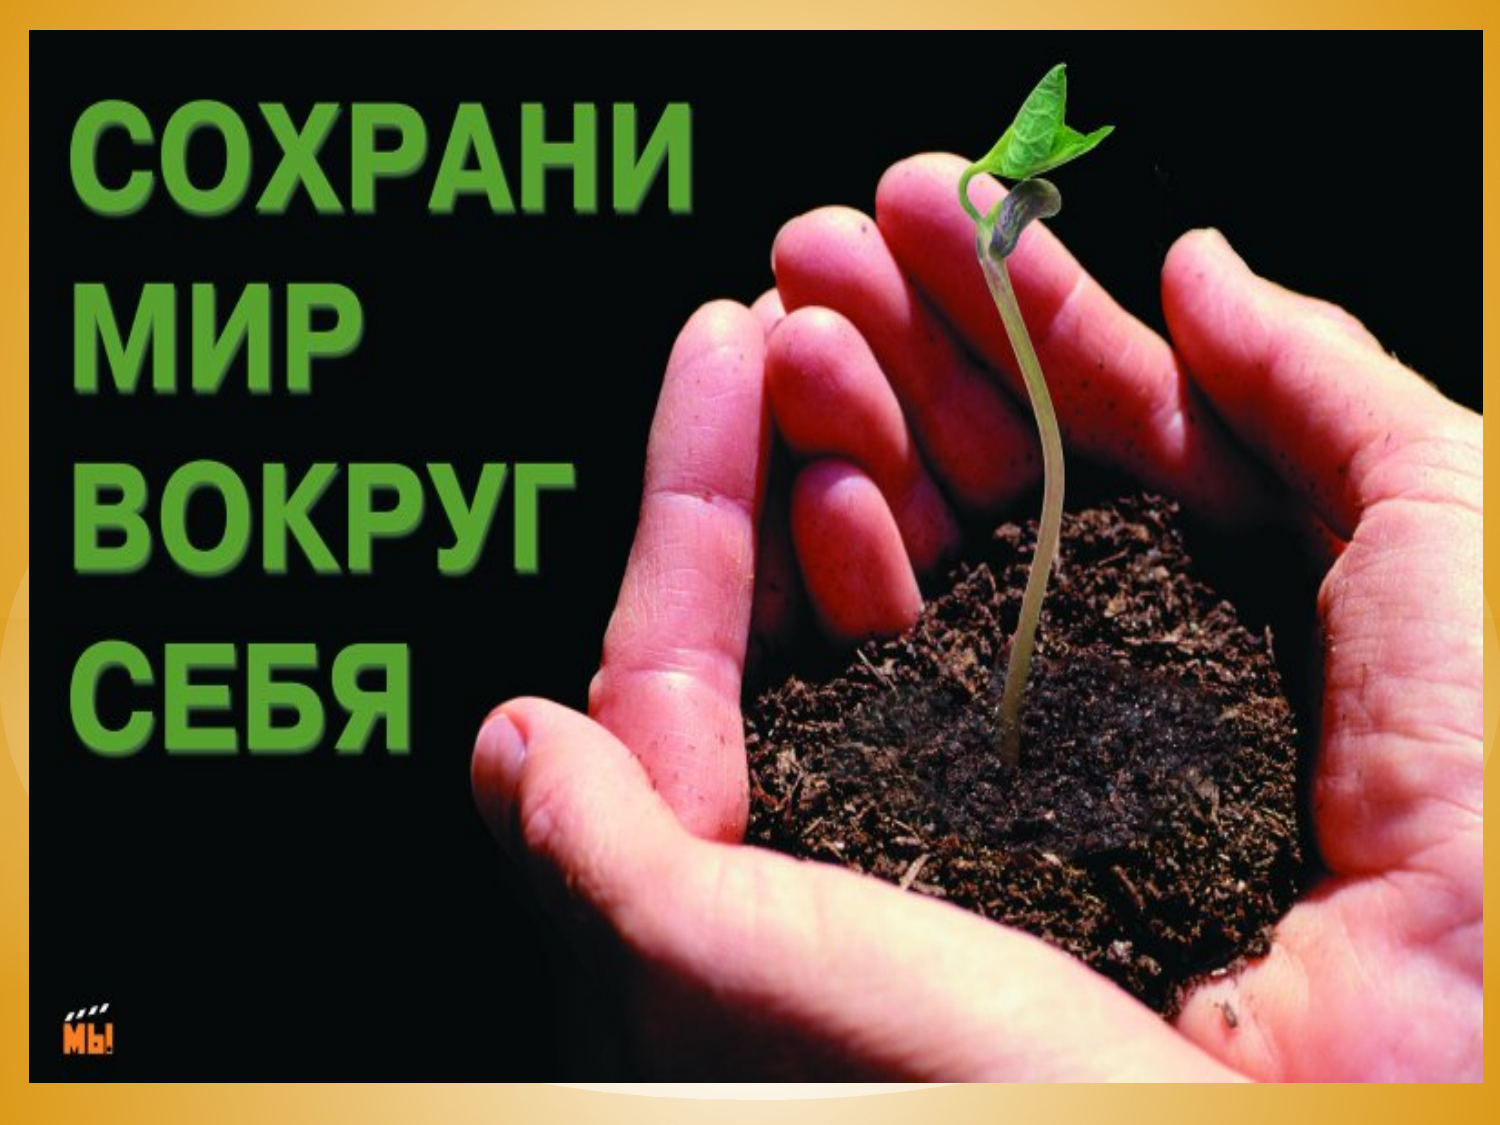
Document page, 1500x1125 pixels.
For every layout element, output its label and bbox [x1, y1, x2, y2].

list [29, 30, 1483, 1083]
